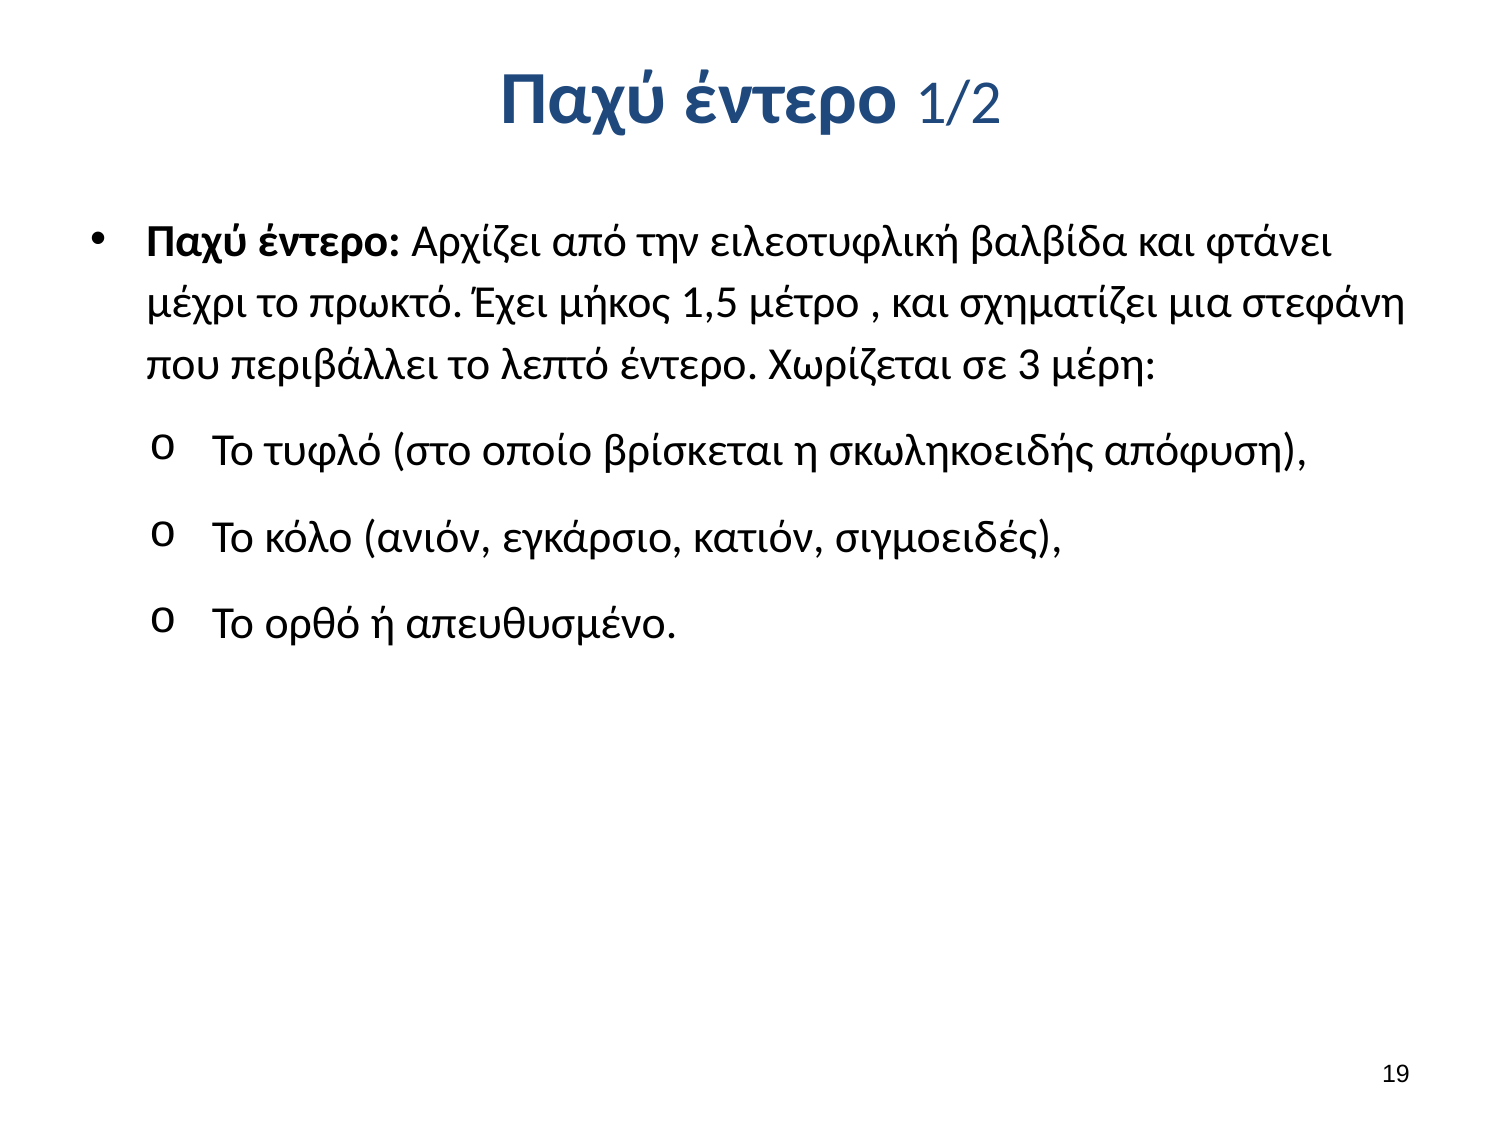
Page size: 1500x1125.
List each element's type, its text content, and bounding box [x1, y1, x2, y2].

list Παχύ έντερο: Αρχίζει από την ειλεοτυφλική βαλβίδα και φτάνει μέχρι το πρωκτό. Έχει μήκος 1,5 μέτρο , και σχηματίζει μια στεφάνη που περιβάλλει το λεπτό έντερο. Χωρίζεται σε 3 μέρη: Το τυφλό (στο οποίο βρίσκεται η σκωληκοειδής απόφυση), Το κόλο (ανιόν, εγκάρσιο, κατιόν, σιγμοειδές), Το ορθό ή απευθυσμένο. [75, 196, 1425, 1024]
slide_number 18 [1074, 1042, 1425, 1103]
title Παχύ έντερο 1/2 [76, 19, 1427, 169]
